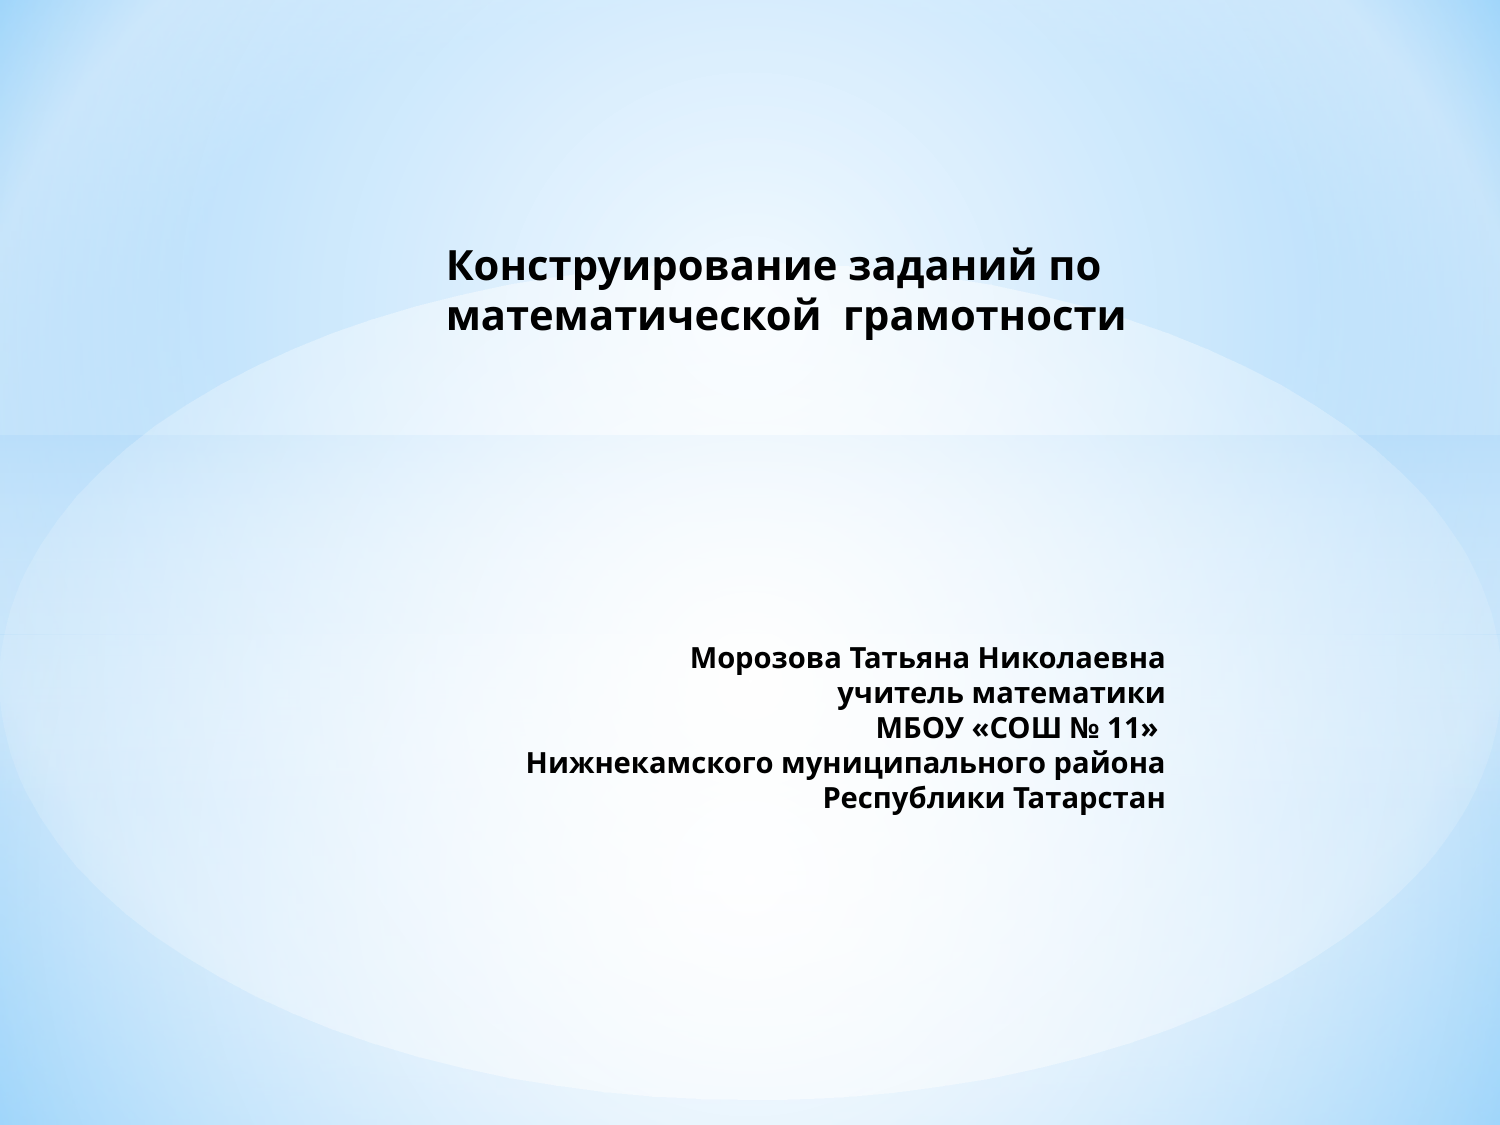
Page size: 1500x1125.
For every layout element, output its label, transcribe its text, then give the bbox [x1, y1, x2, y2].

text_box Конструирование заданий по математической грамотности Морозова Татьяна Николаевна учитель математики МБОУ «СОШ № 11» Нижнекамского муниципального района Республики Татарстан [430, 231, 1181, 822]
